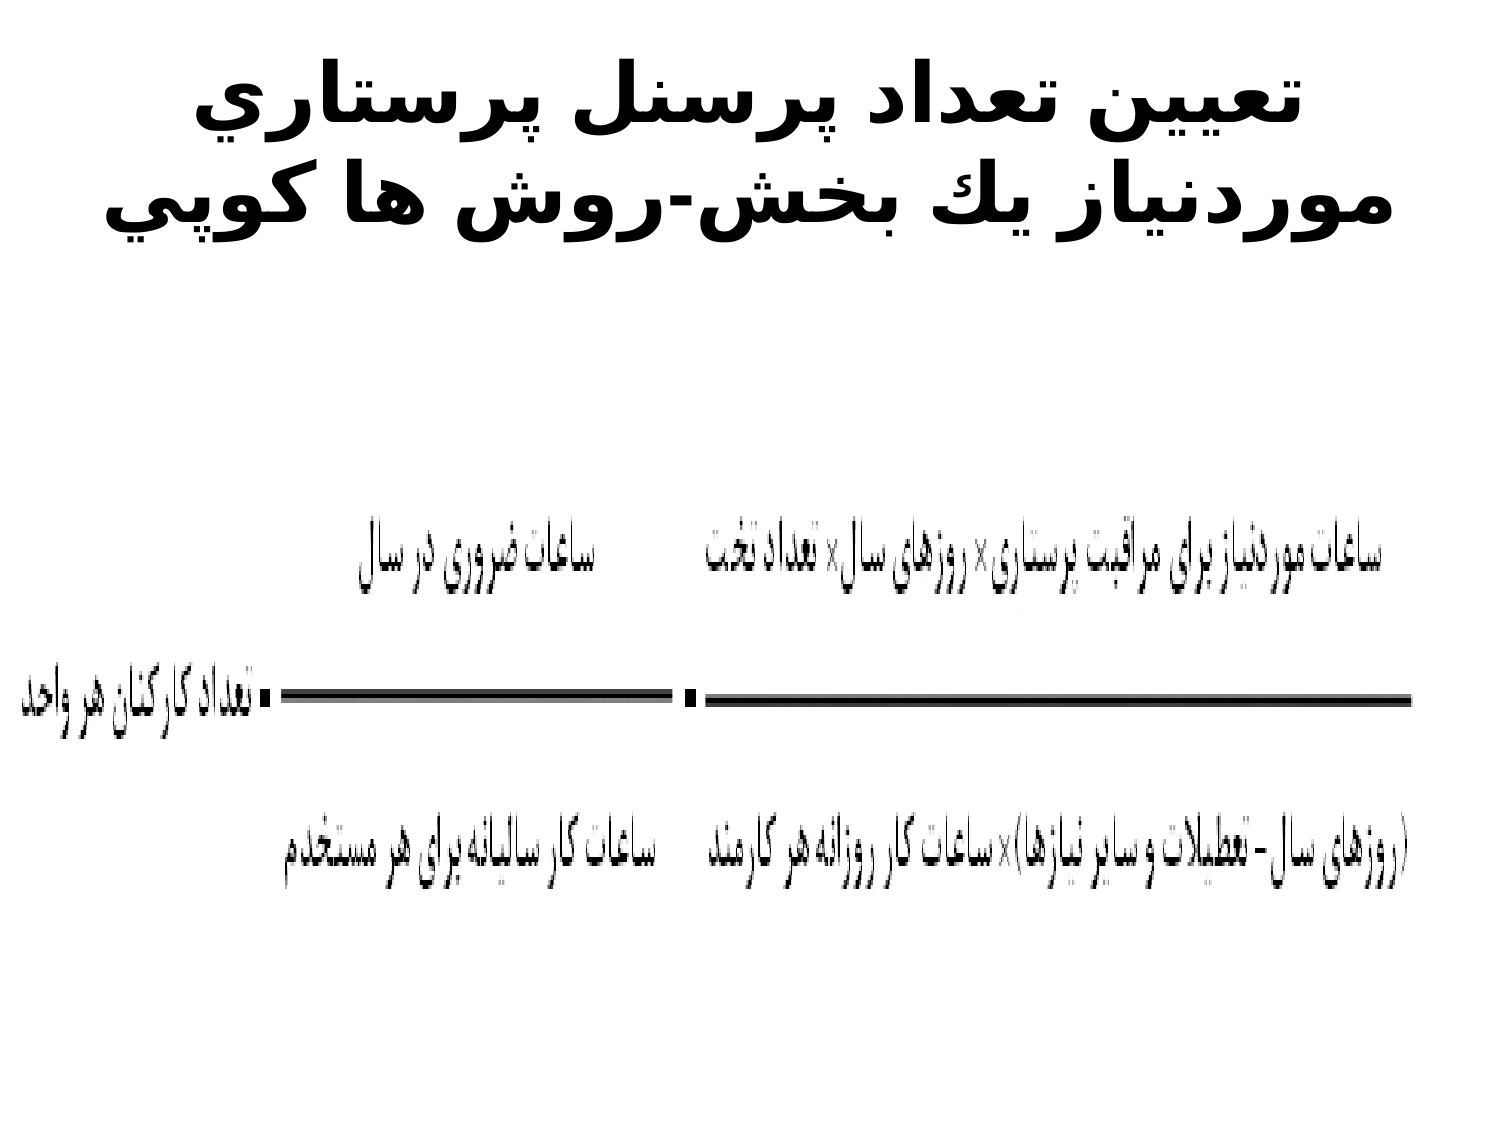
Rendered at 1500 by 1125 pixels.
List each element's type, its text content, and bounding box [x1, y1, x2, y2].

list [0, 444, 1425, 977]
title تعيين تعداد پرسنل پرستاري موردنياز يك بخش-روش ها كوپي [75, 45, 1425, 233]
